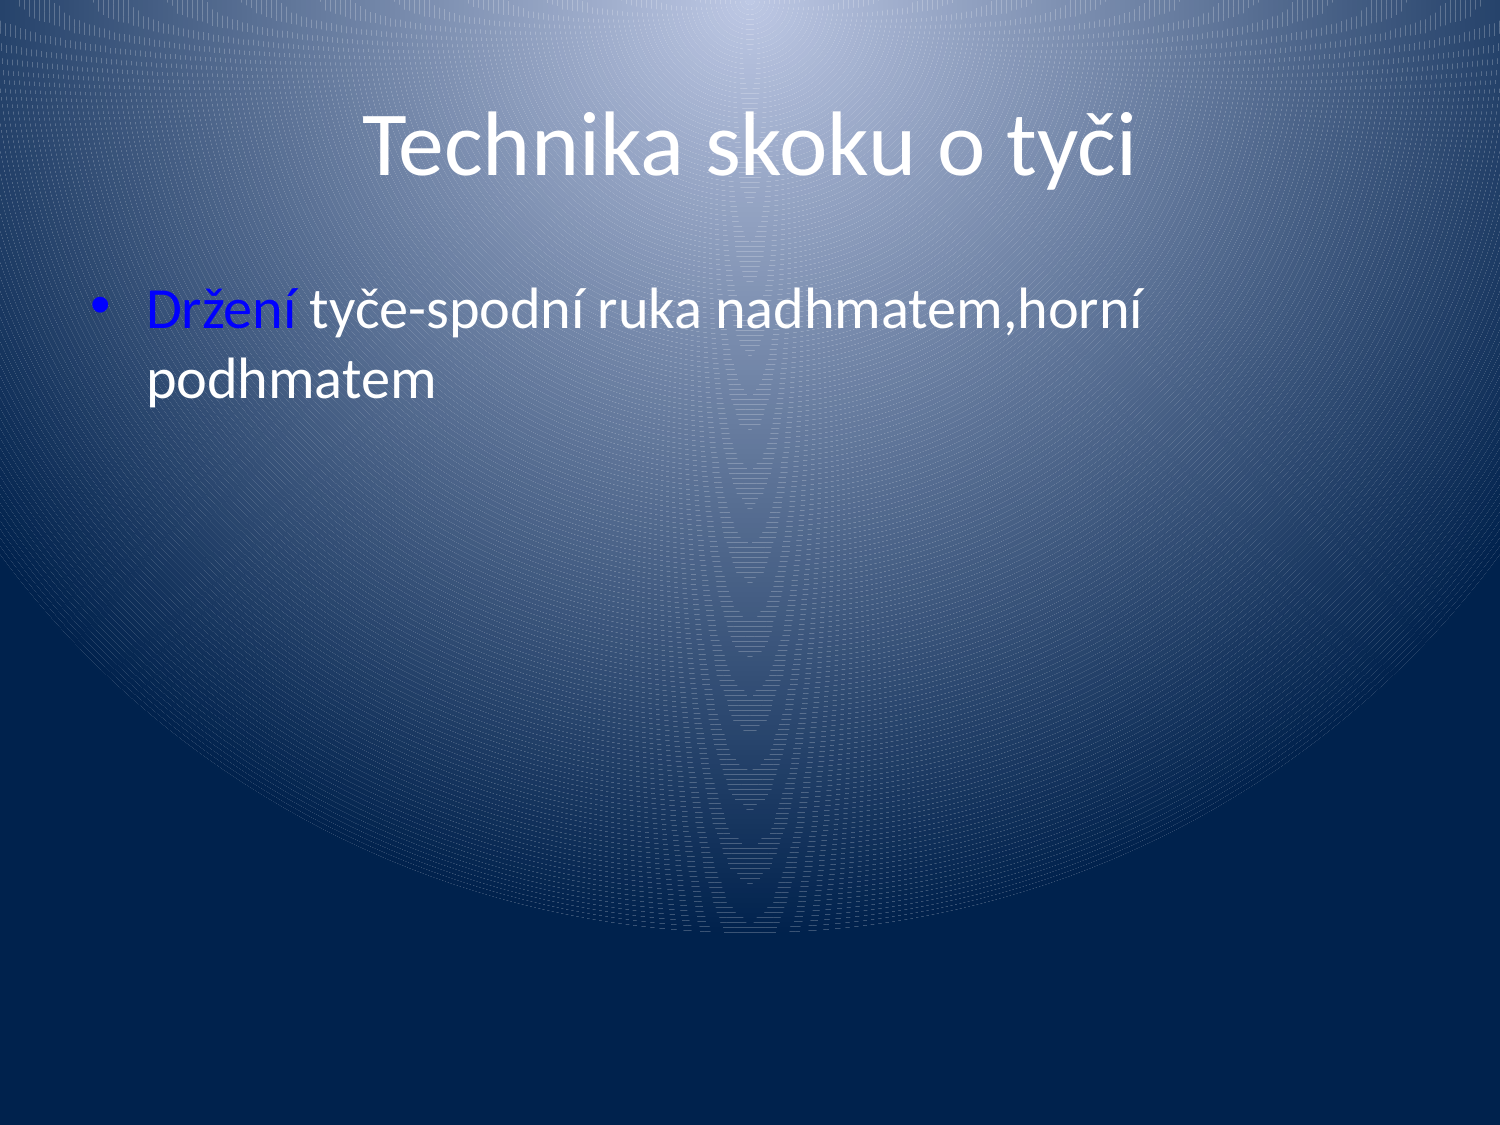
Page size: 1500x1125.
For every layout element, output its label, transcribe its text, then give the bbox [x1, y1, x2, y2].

list Držení tyče-spodní ruka nadhmatem,horní podhmatem [75, 262, 1425, 1005]
title Technika skoku o tyči [75, 45, 1425, 233]
